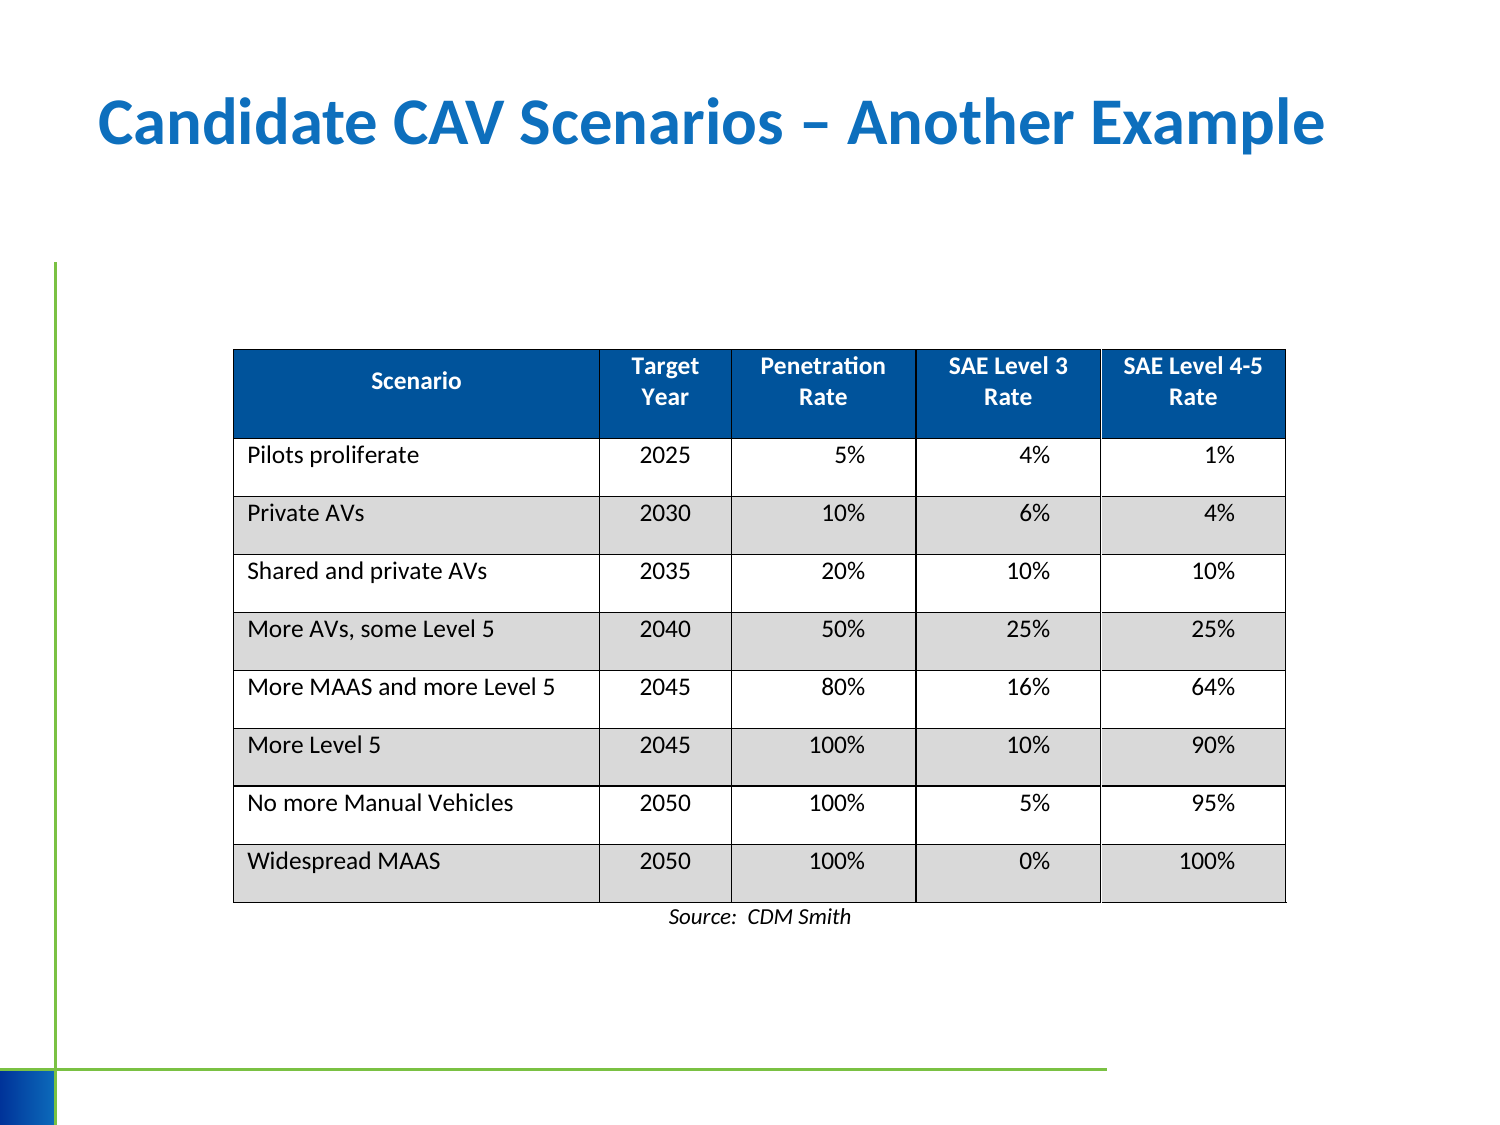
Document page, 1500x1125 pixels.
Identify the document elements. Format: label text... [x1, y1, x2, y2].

title Candidate CAV Scenarios – Another Example [83, 65, 1425, 171]
picture [163, 348, 1359, 1025]
